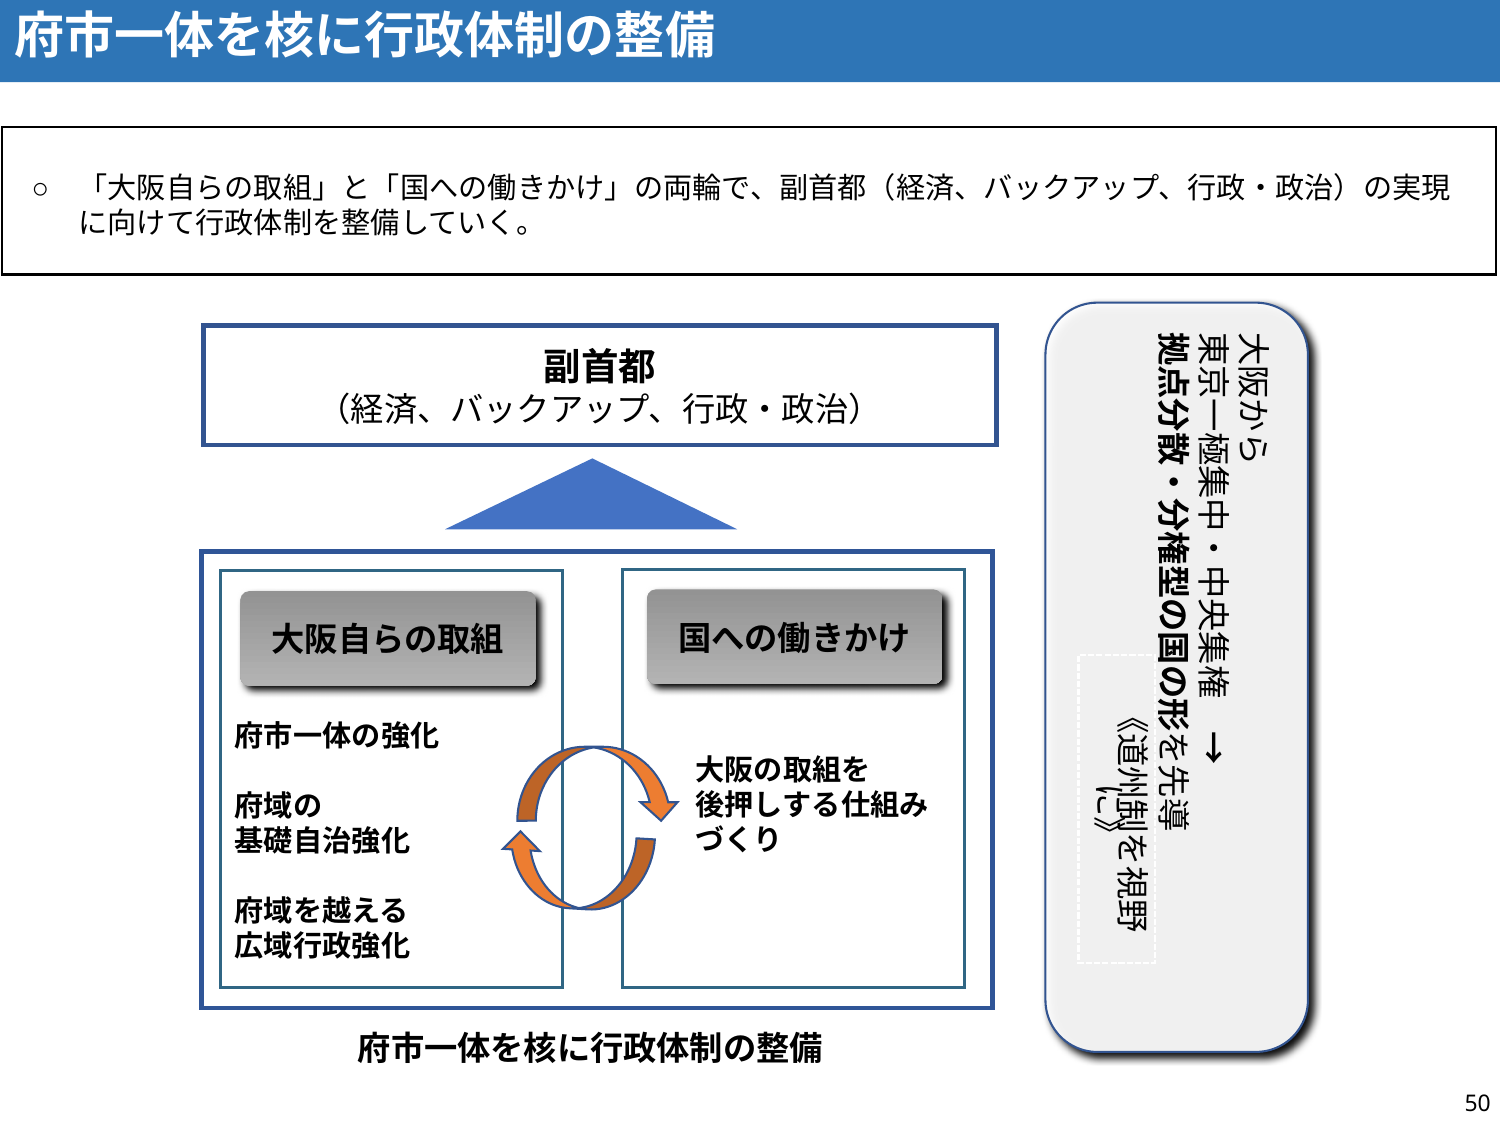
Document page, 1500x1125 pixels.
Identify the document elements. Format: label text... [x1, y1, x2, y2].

text_box 府市一体を核に行政体制の整備 [108, 1009, 1073, 1095]
text_box 府市一体を核に行政体制の整備 [0, 0, 1500, 83]
text_box 「大阪自らの取組」と「国への働きかけ」の両輪で、副首都（経済、バックアップ、行政・政治）の実現に向けて行政体制を整備していく。 [1, 126, 1497, 276]
slide_number 50 [1382, 1074, 1500, 1125]
text_box 副首都 （経済、バックアップ、行政・政治） [202, 325, 997, 446]
text_box [200, 550, 994, 1009]
text_box [444, 457, 738, 531]
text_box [499, 746, 680, 909]
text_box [1045, 302, 1308, 1052]
